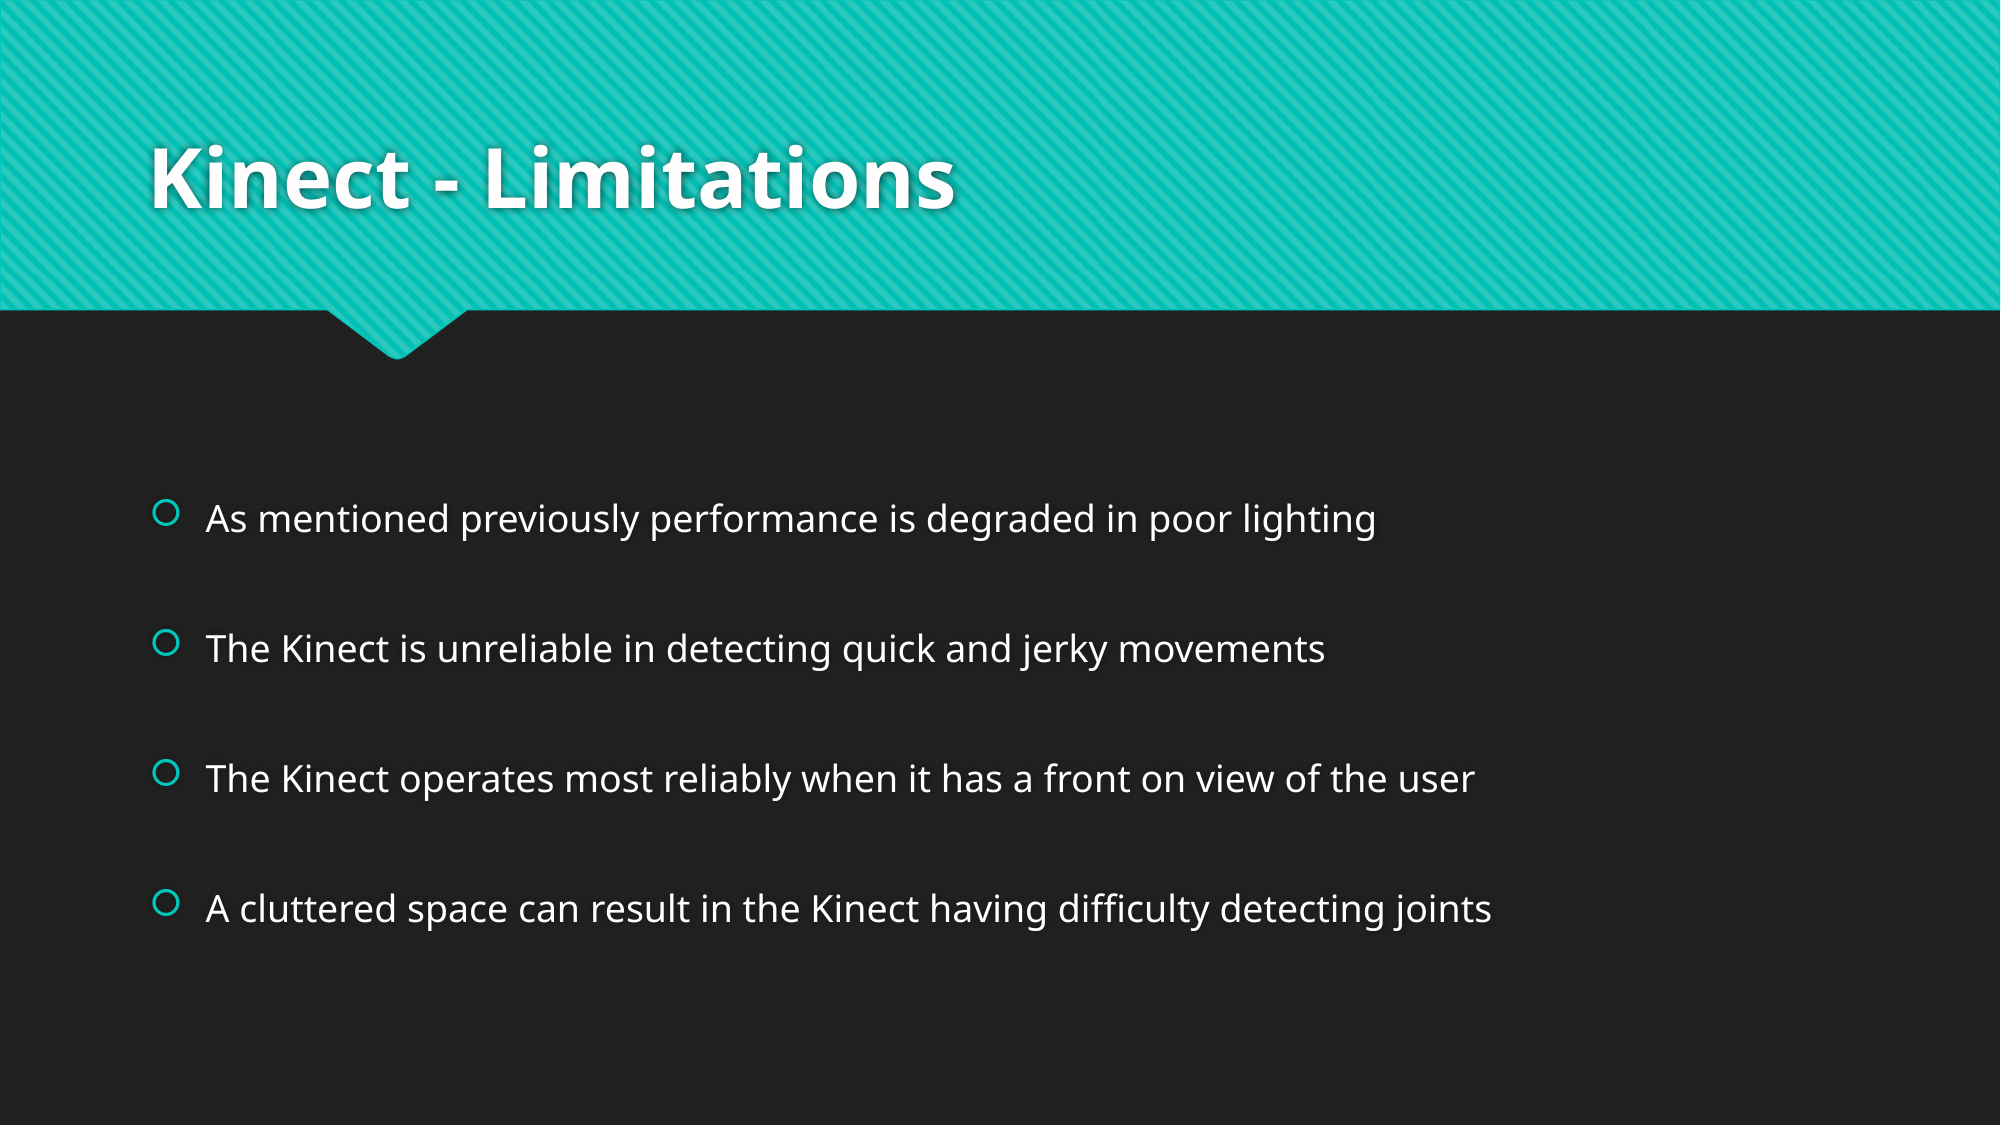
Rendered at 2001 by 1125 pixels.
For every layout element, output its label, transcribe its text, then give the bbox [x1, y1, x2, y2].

title Kinect - Limitations [132, 73, 1868, 233]
list As mentioned previously performance is degraded in poor lighting The Kinect is unreliable in detecting quick and jerky movements The Kinect operates most reliably when it has a front on view of the user A cluttered space can result in the Kinect having difficulty detecting joints [134, 364, 1866, 1125]
